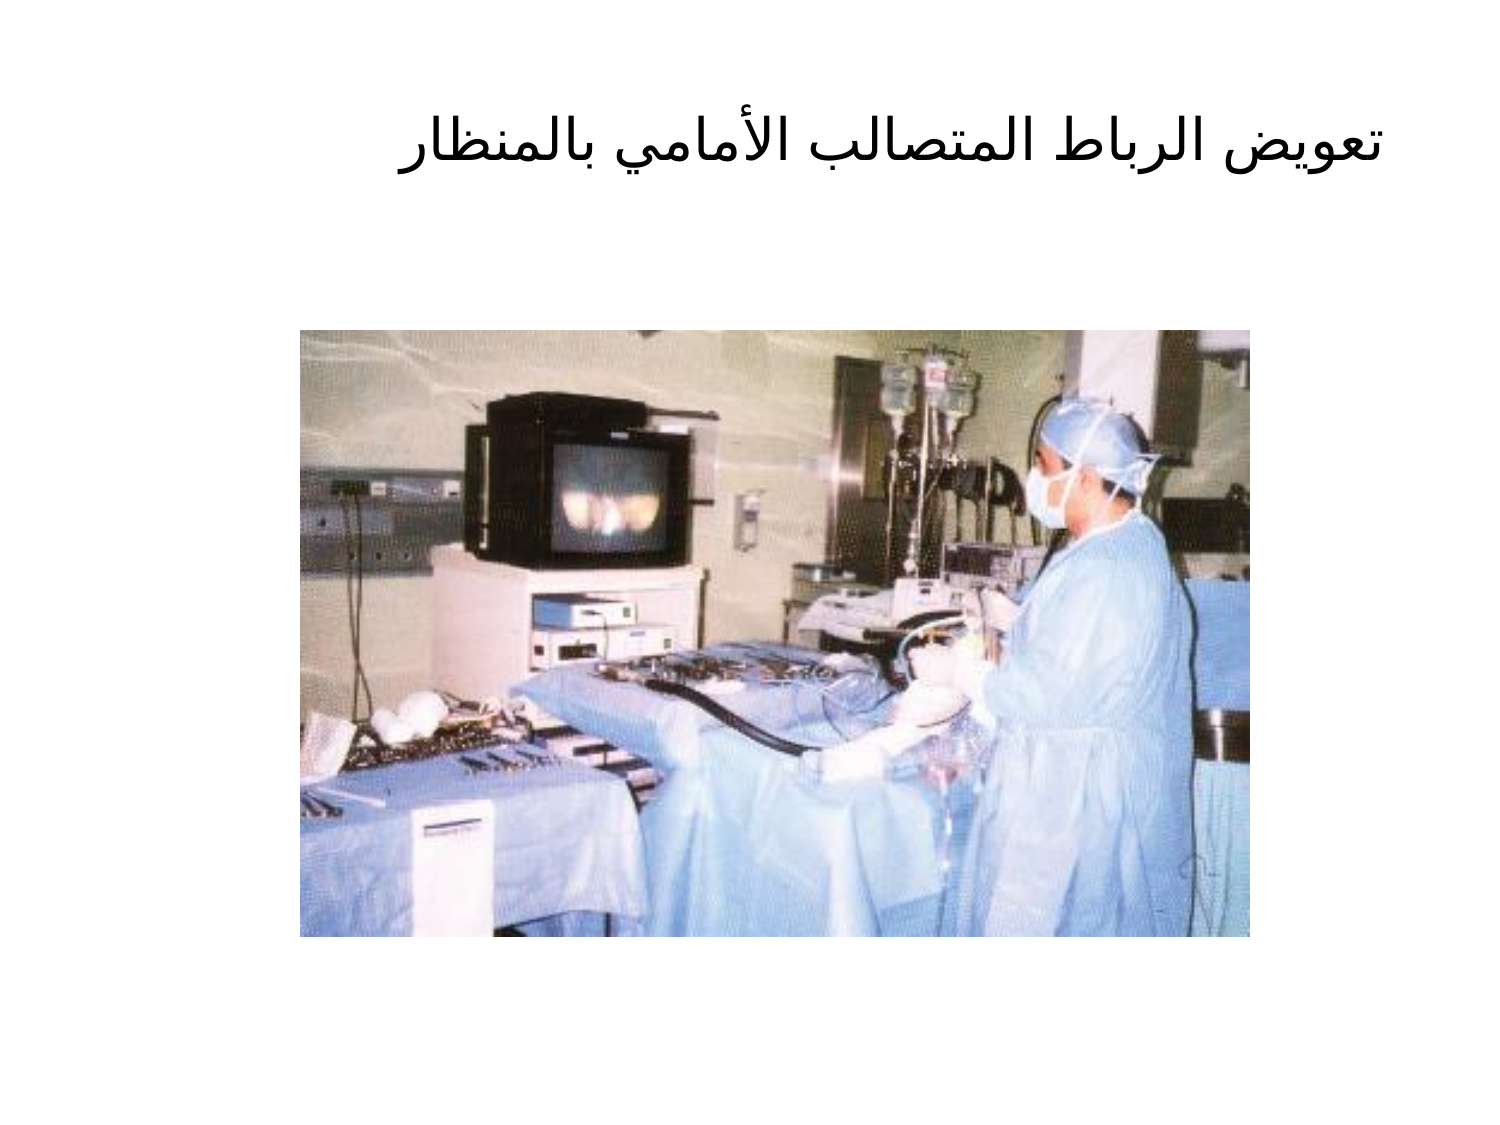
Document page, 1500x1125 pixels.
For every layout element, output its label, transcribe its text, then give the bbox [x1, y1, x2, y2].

picture [299, 330, 1251, 937]
title تعويض الرباط المتصالب الأمامي بالمنظار [125, 37, 1400, 238]
